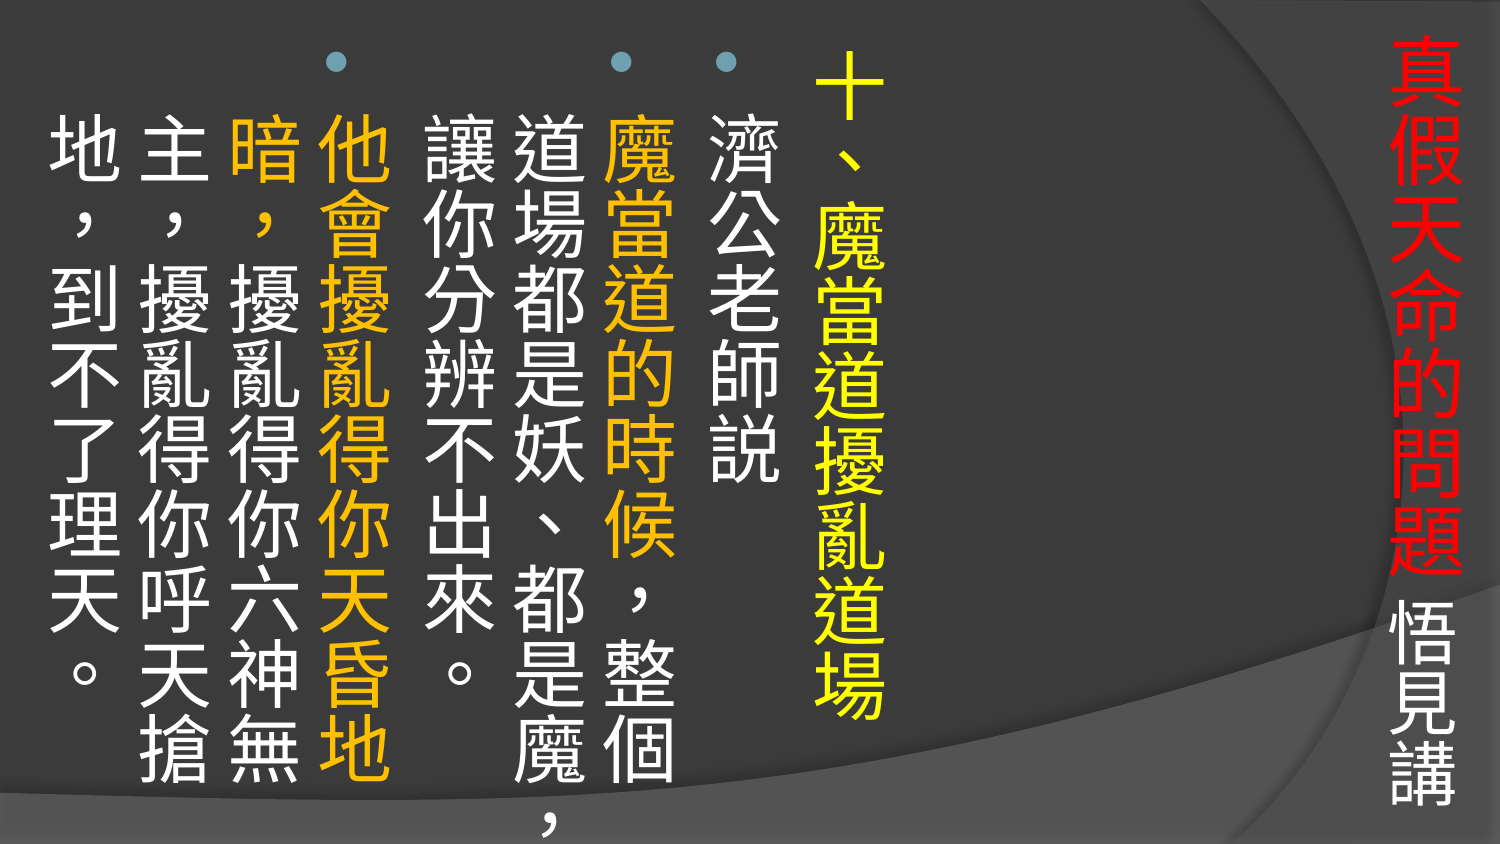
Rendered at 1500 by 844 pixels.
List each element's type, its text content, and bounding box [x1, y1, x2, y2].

list 十、魔當道擾亂道場 濟公老師説 魔當道的時候，整個道場都是妖、都是魔，讓你分辨不出來。 他會擾亂得你天昏地暗，擾亂得你六神無主，擾亂得你呼天搶地，到不了理天。 [29, 27, 1365, 820]
title 真假天命的問題 悟見講 [1364, 21, 1483, 820]
